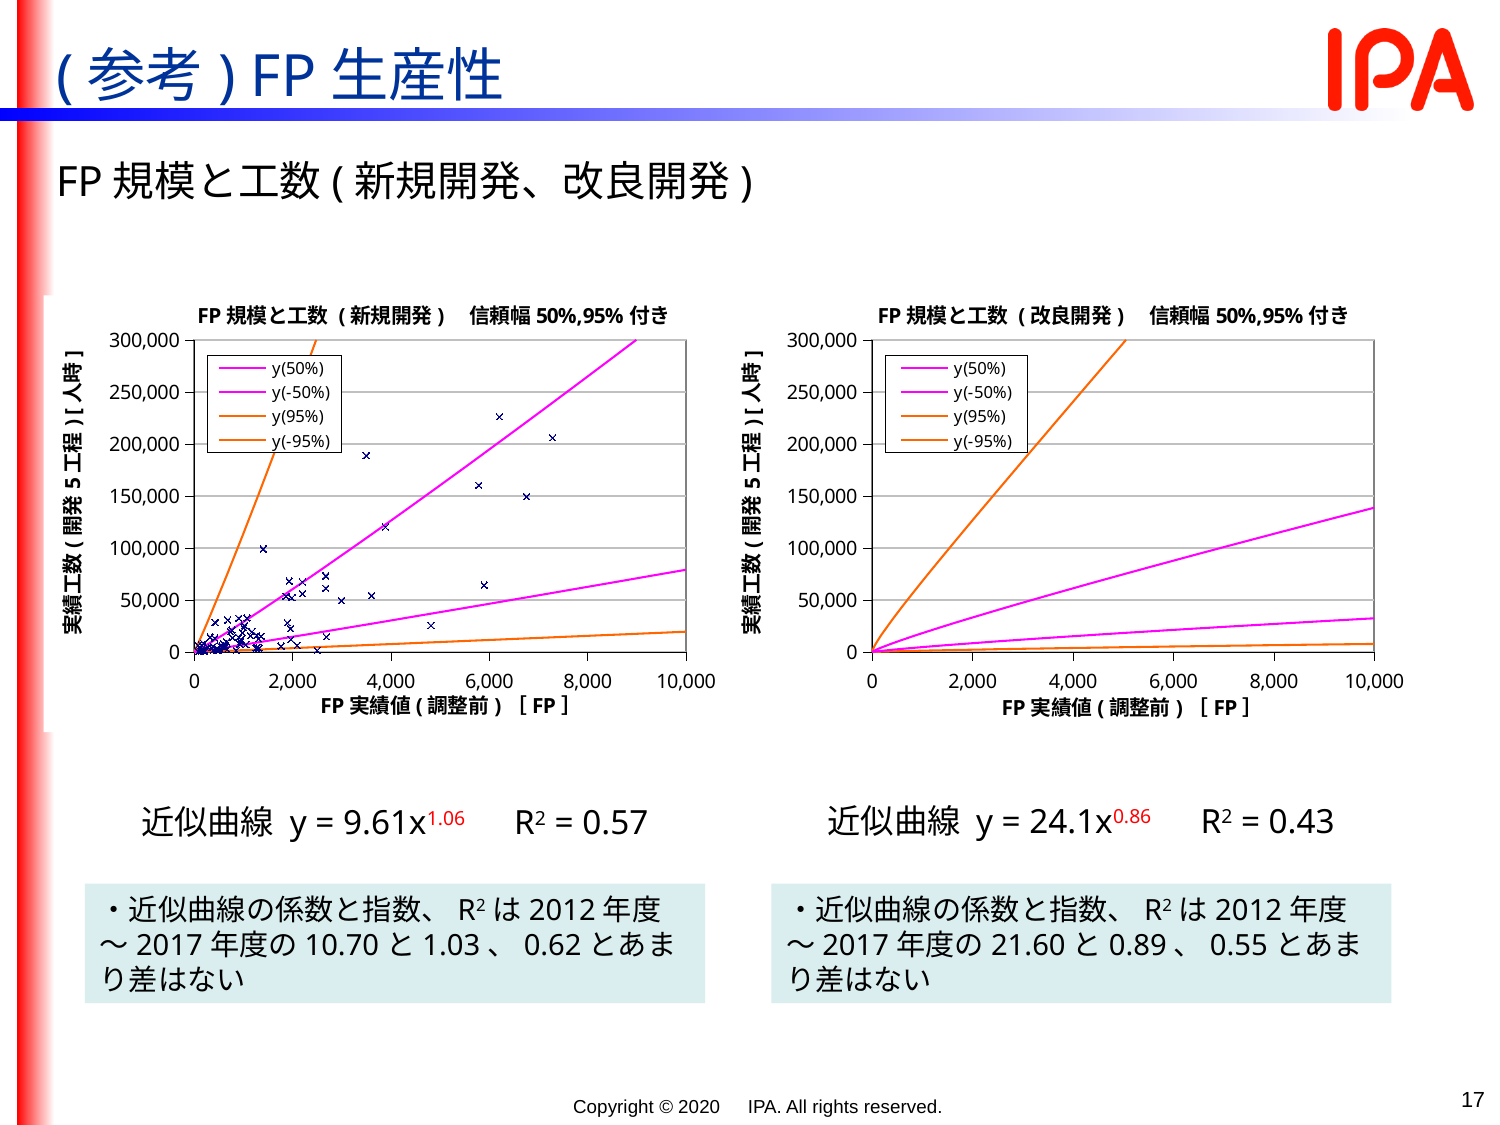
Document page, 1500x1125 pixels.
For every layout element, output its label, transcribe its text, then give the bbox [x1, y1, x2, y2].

picture [1412, 28, 1474, 111]
text_box 近似曲線 y = 24.1x0.86 R2 = 0.43 [812, 792, 1350, 848]
text_box FP規模と工数(新規開発、改良開発) [41, 147, 975, 213]
text_box 近似曲線 y = 9.61x1.06 R2 = 0.57 [126, 794, 664, 849]
slide_number 17 [1149, 1077, 1500, 1125]
chart [43, 294, 1433, 733]
text_box ・近似曲線の係数と指数、R2は2012年度～2017年度の21.60と0.89、0.55とあまり差はない [771, 883, 1392, 1004]
text_box ・近似曲線の係数と指数、R2は2012年度～2017年度の10.70と1.03、0.62とあまり差はない [84, 883, 706, 1004]
text_box (参考) FP生産性 [41, 25, 1412, 121]
